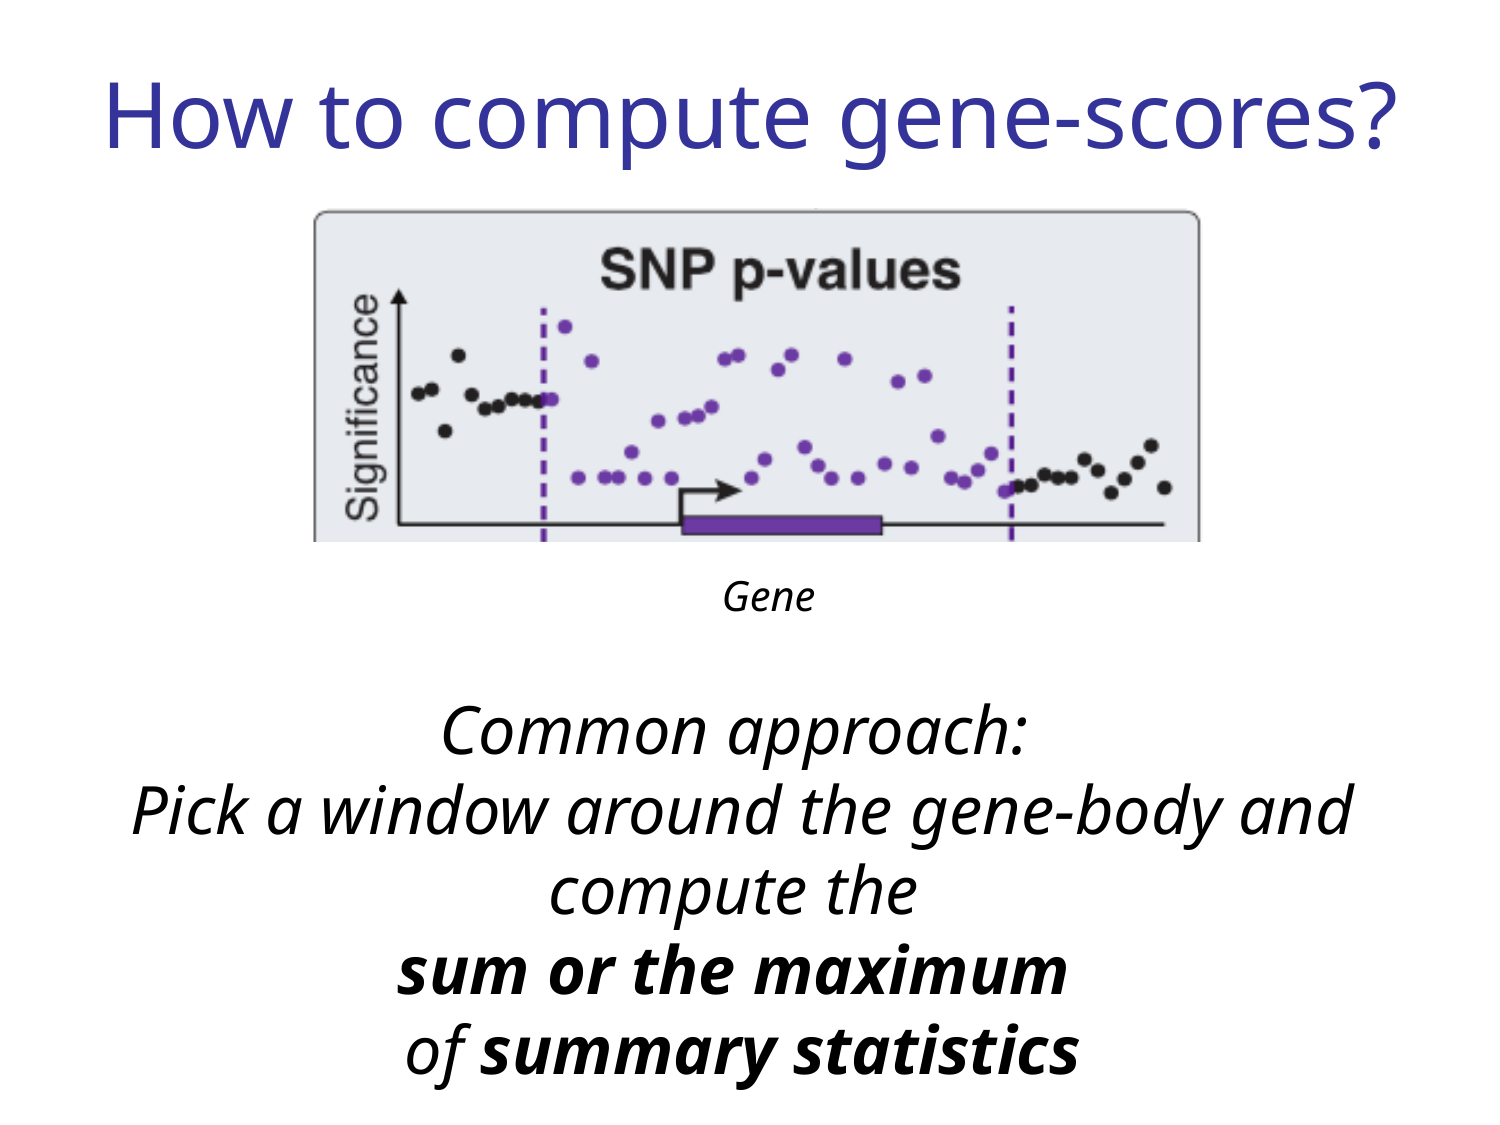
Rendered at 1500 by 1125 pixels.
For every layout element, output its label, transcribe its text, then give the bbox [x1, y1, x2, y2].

text_box Gene [706, 562, 831, 628]
picture [312, 207, 1203, 542]
text_box Common approach: Pick a window around the gene-body and compute the sum or the maximum of summary statistics [64, 680, 1421, 1125]
title How to compute gene-scores? [37, 31, 1463, 194]
